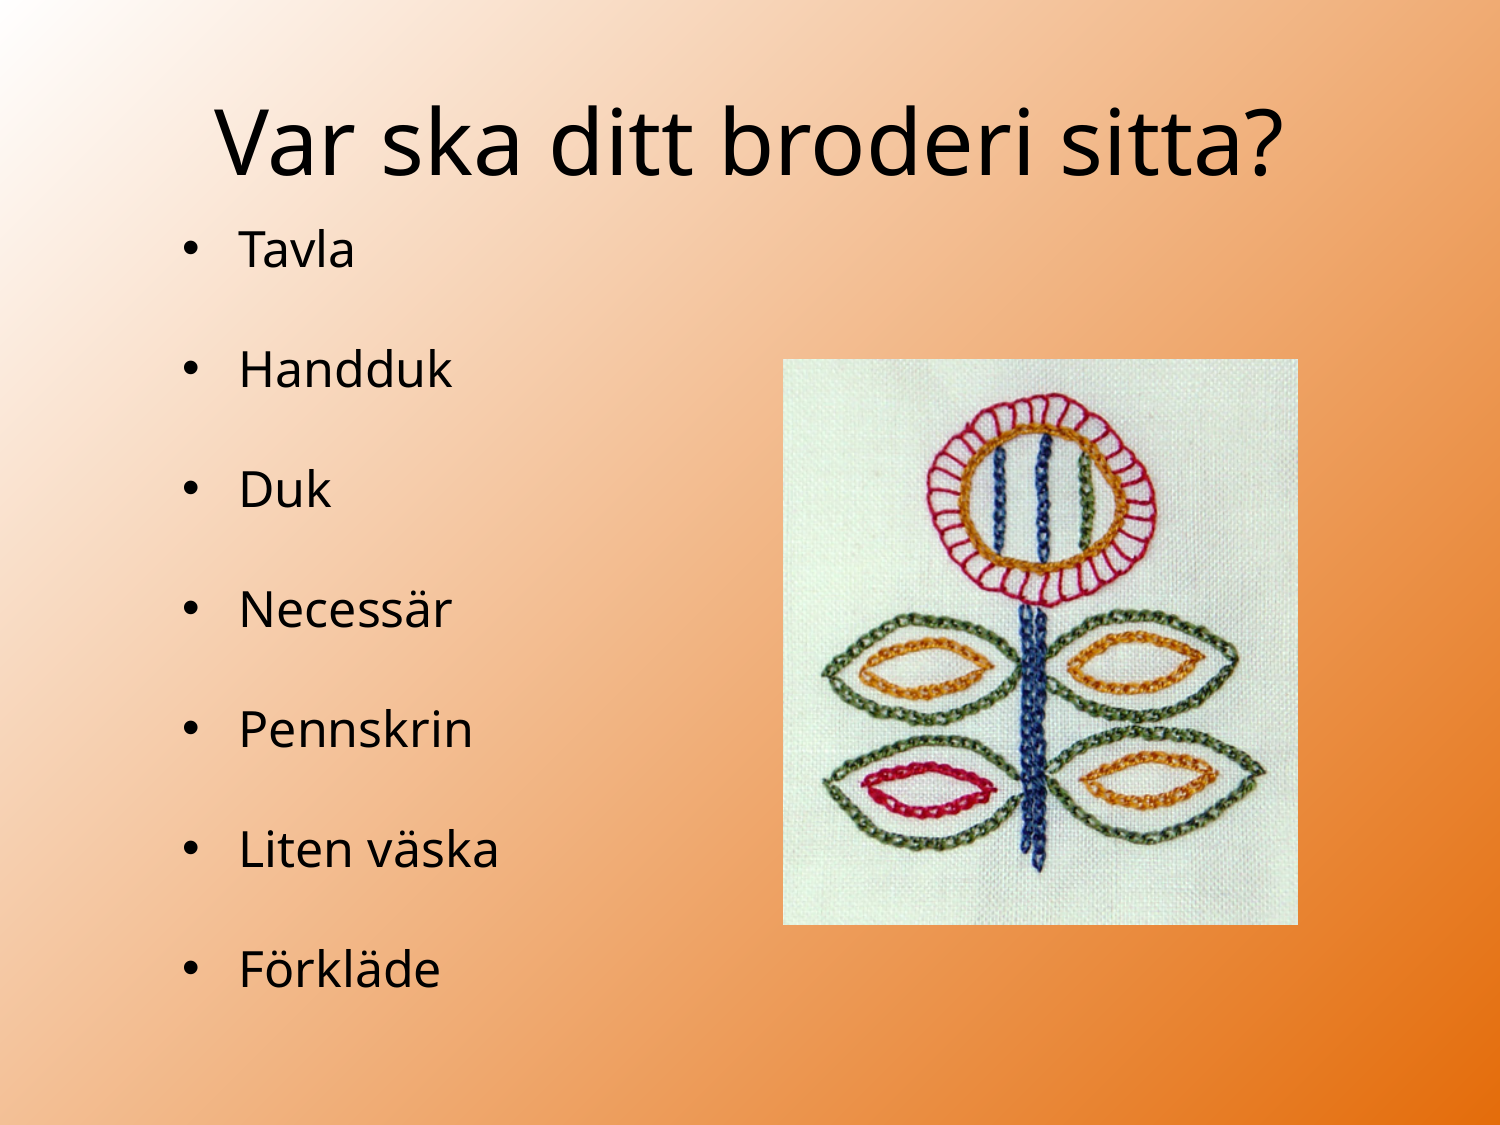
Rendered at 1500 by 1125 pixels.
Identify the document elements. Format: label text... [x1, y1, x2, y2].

text_box Tavla Handduk Duk Necessär Pennskrin Liten väska Förkläde [167, 210, 516, 1066]
title Var ska ditt broderi sitta? [75, 45, 1425, 233]
picture [783, 359, 1298, 926]
